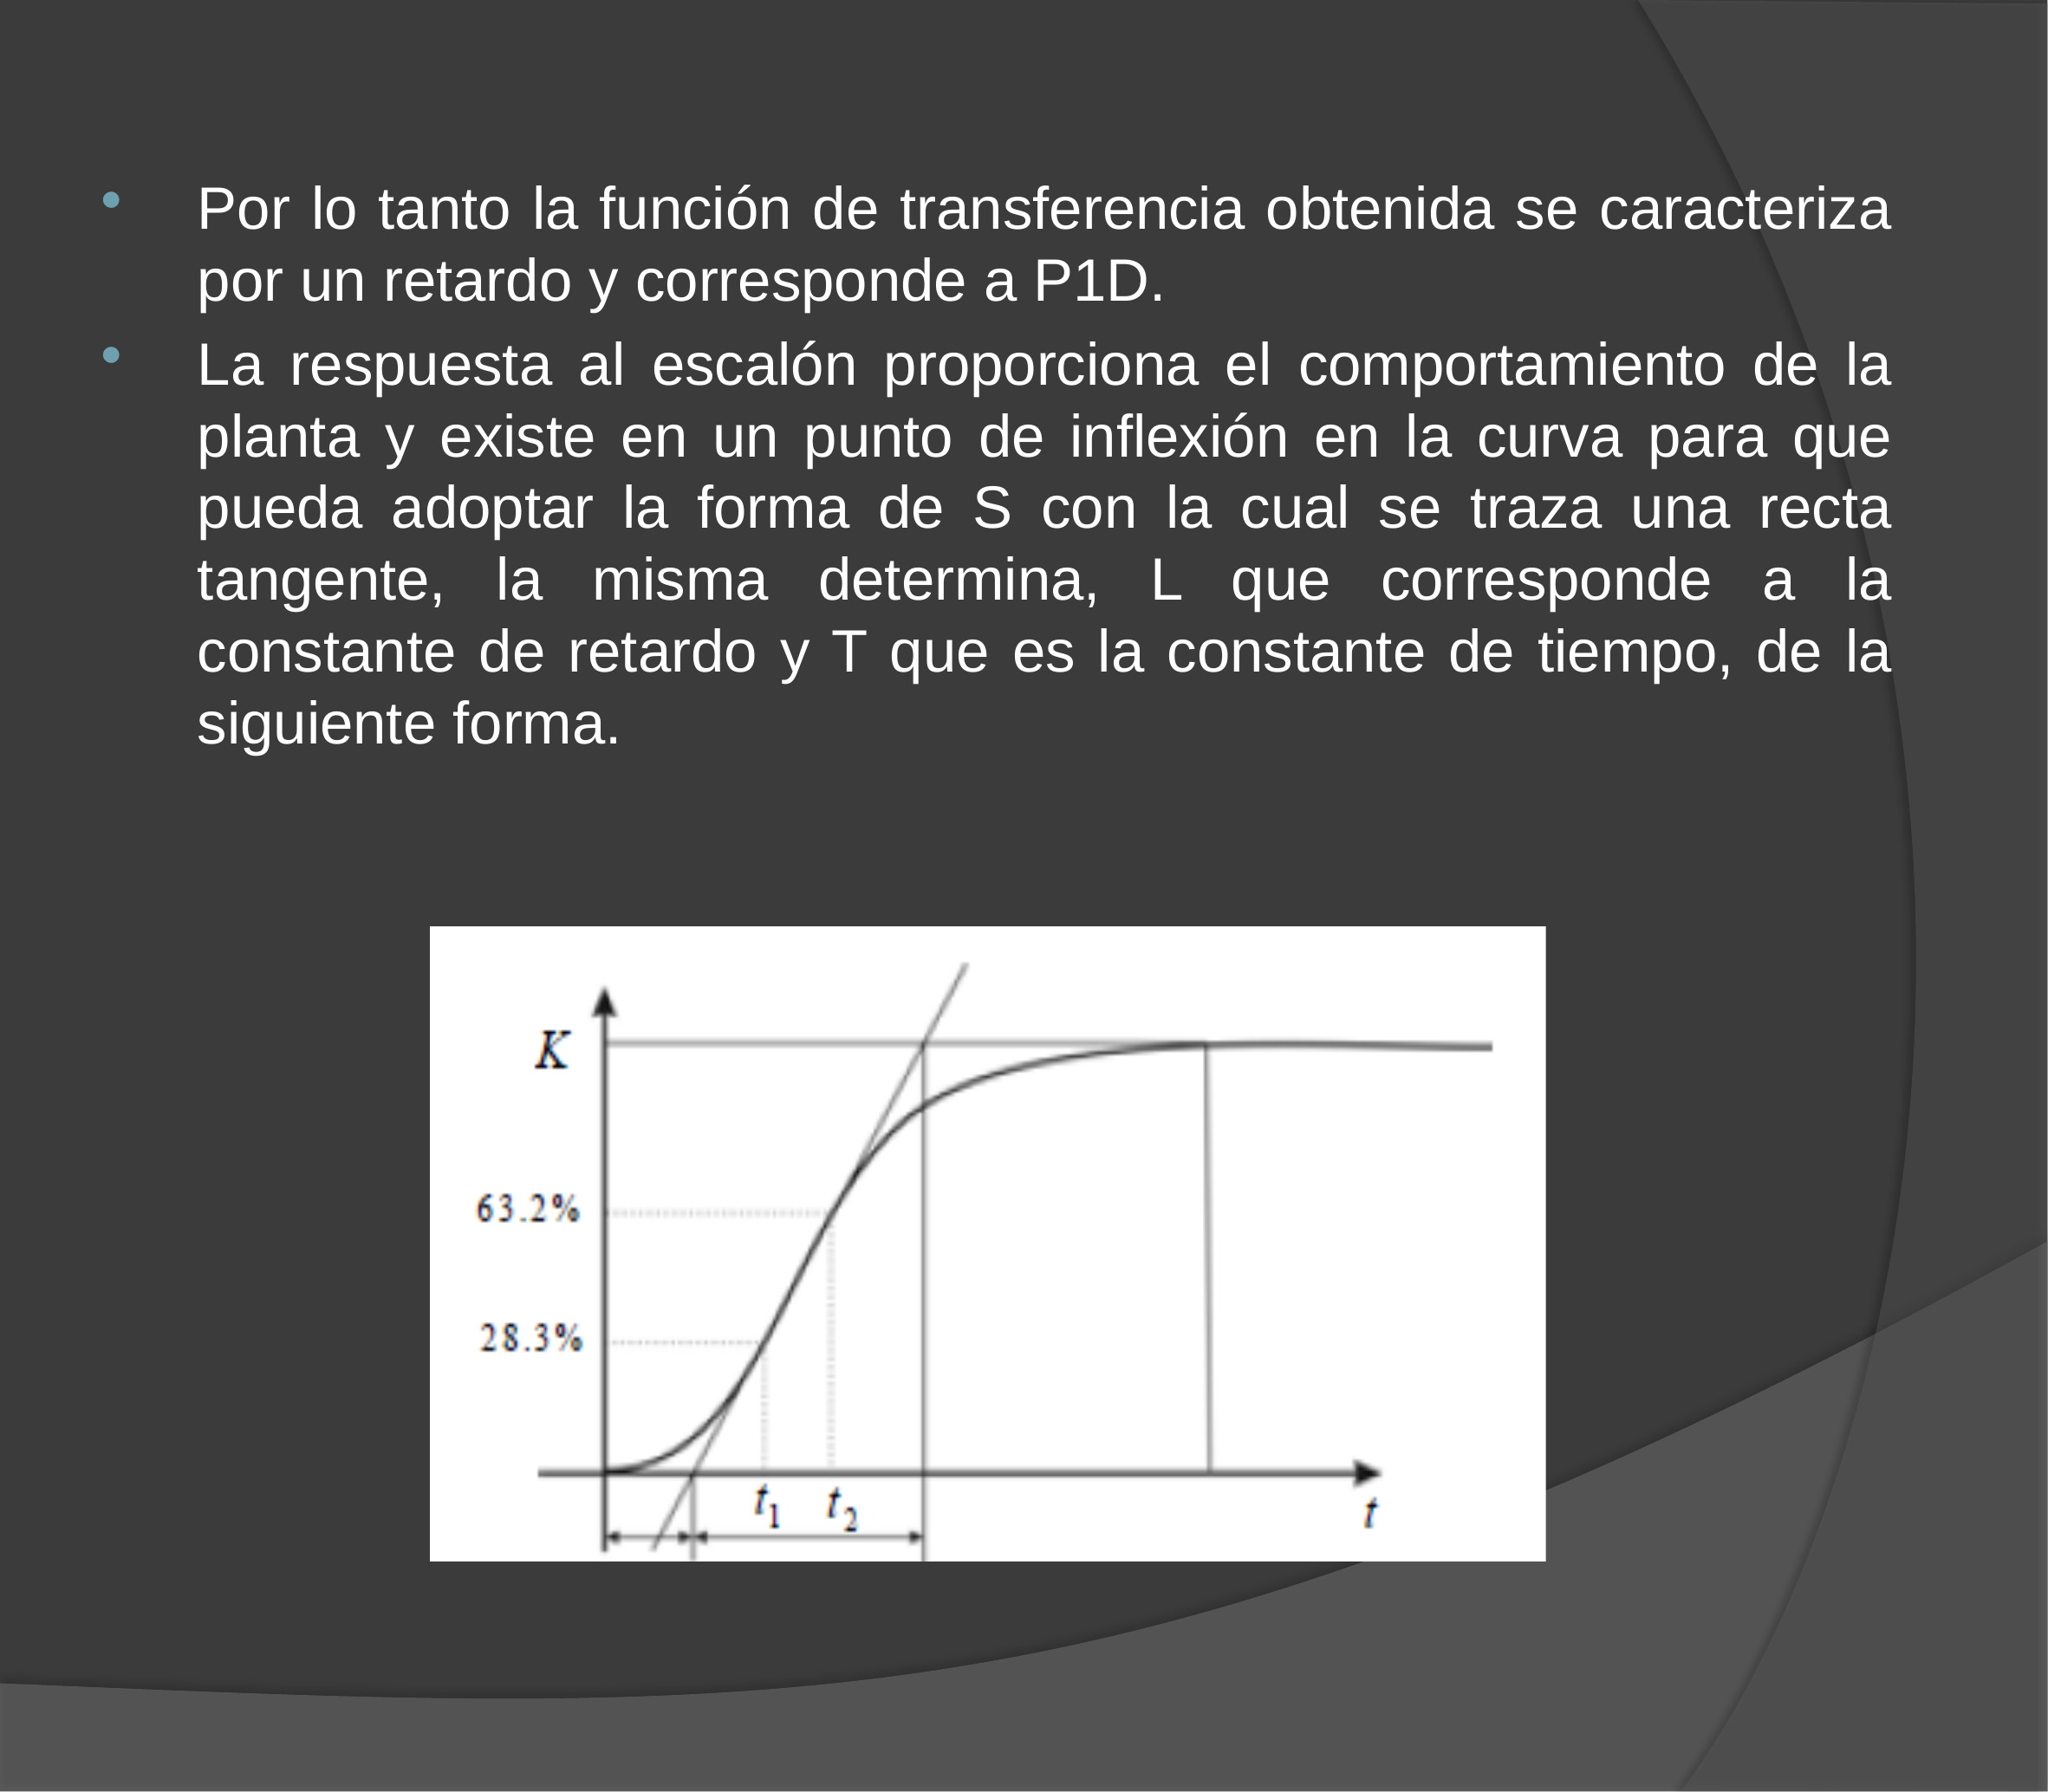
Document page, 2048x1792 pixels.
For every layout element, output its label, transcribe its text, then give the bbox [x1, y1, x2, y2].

list Por lo tanto la función de transferencia obtenida se caracteriza por un retardo y corresponde a P1D. La respuesta al escalón proporciona el comportamiento de la planta y existe en un punto de inflexión en la curva para que pueda adoptar la forma de S con la cual se traza una recta tangente, la misma determina, L que corresponde a la constante de retardo y T que es la constante de tiempo, de la siguiente forma. [81, 159, 1915, 773]
picture [429, 925, 1546, 1562]
